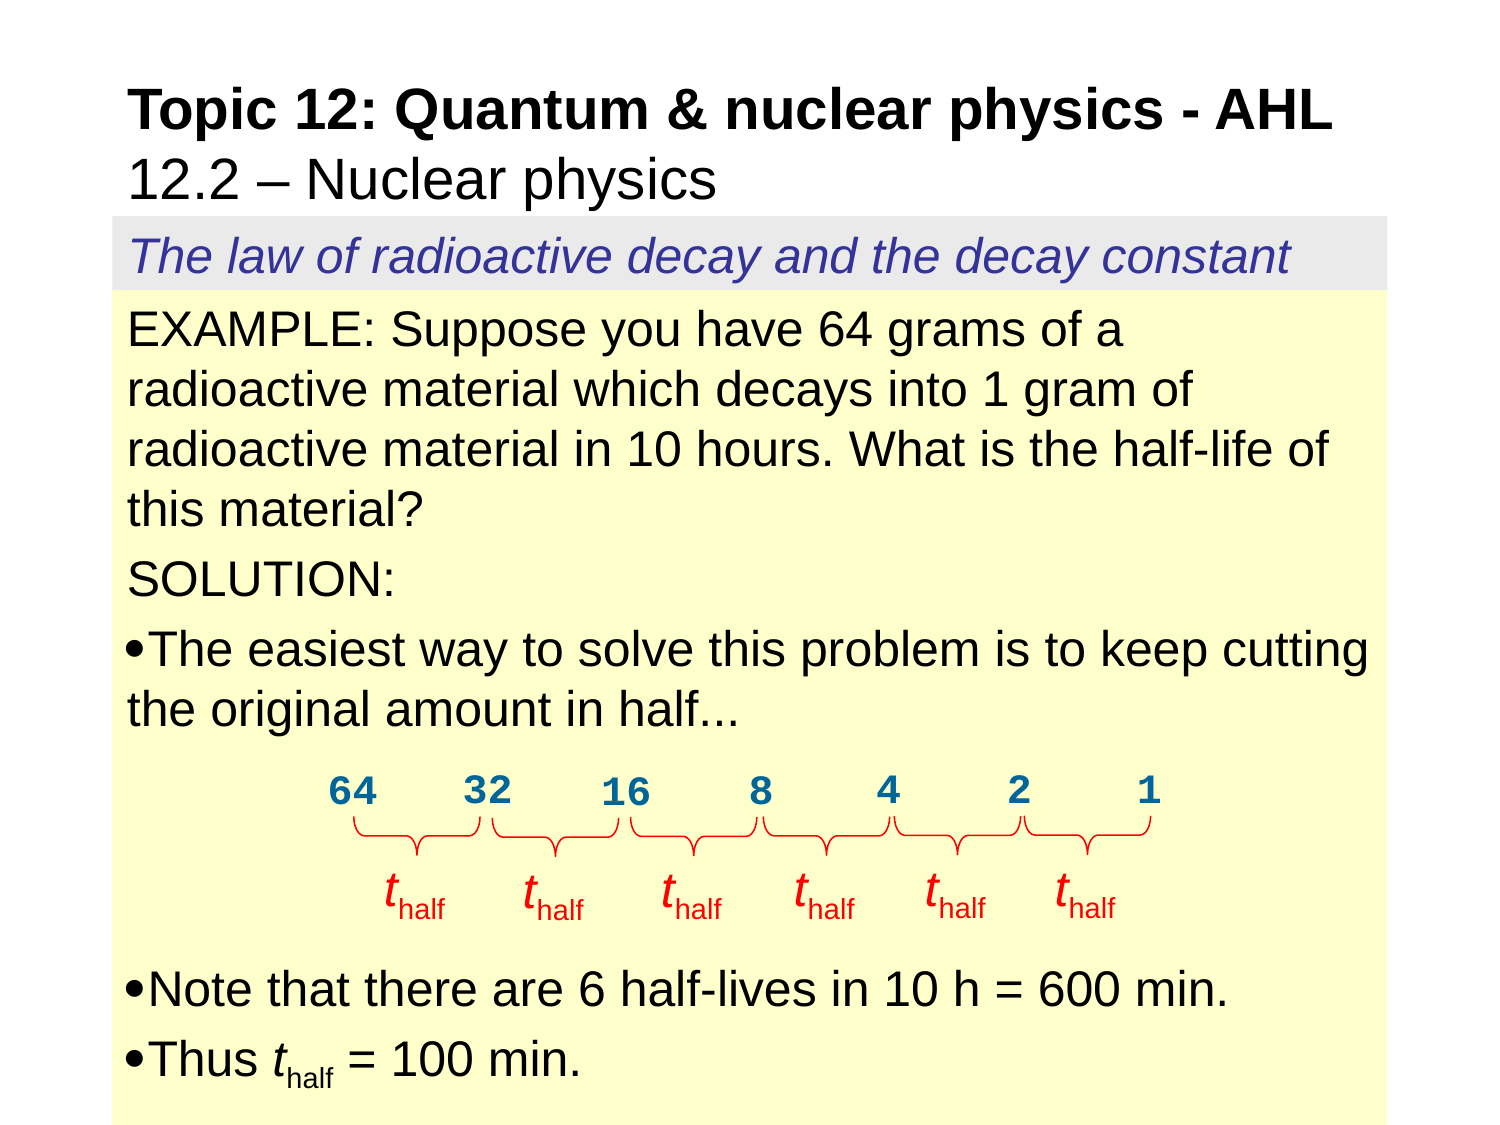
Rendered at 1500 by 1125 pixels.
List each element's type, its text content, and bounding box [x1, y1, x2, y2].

text_box 16 [586, 761, 677, 816]
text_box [630, 816, 761, 915]
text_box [893, 815, 1022, 914]
text_box 2 [992, 760, 1082, 814]
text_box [1023, 815, 1180, 914]
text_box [762, 816, 891, 915]
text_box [353, 816, 492, 915]
text_box 32 [447, 760, 538, 816]
text_box Topic 12: Quantum & nuclear physics - AHL 12.2 – Nuclear physics [112, 67, 1388, 215]
text_box The law of radioactive decay and the decay constant [112, 216, 1388, 290]
text_box EXAMPLE: Suppose you have 64 grams of a radioactive material which decays into 1 gram of radioactive material in 10 hours. What is the half-life of this material? SOLUTION: The easiest way to solve this problem is to keep cutting the original amount in half... Note that there are 6 half-lives in 10 h = 600 min. Thus thalf = 100 min. [112, 290, 1388, 1125]
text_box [491, 817, 628, 916]
text_box 1 [1122, 759, 1212, 824]
text_box 64 [312, 761, 403, 825]
text_box 8 [733, 761, 824, 815]
text_box 4 [861, 760, 951, 815]
